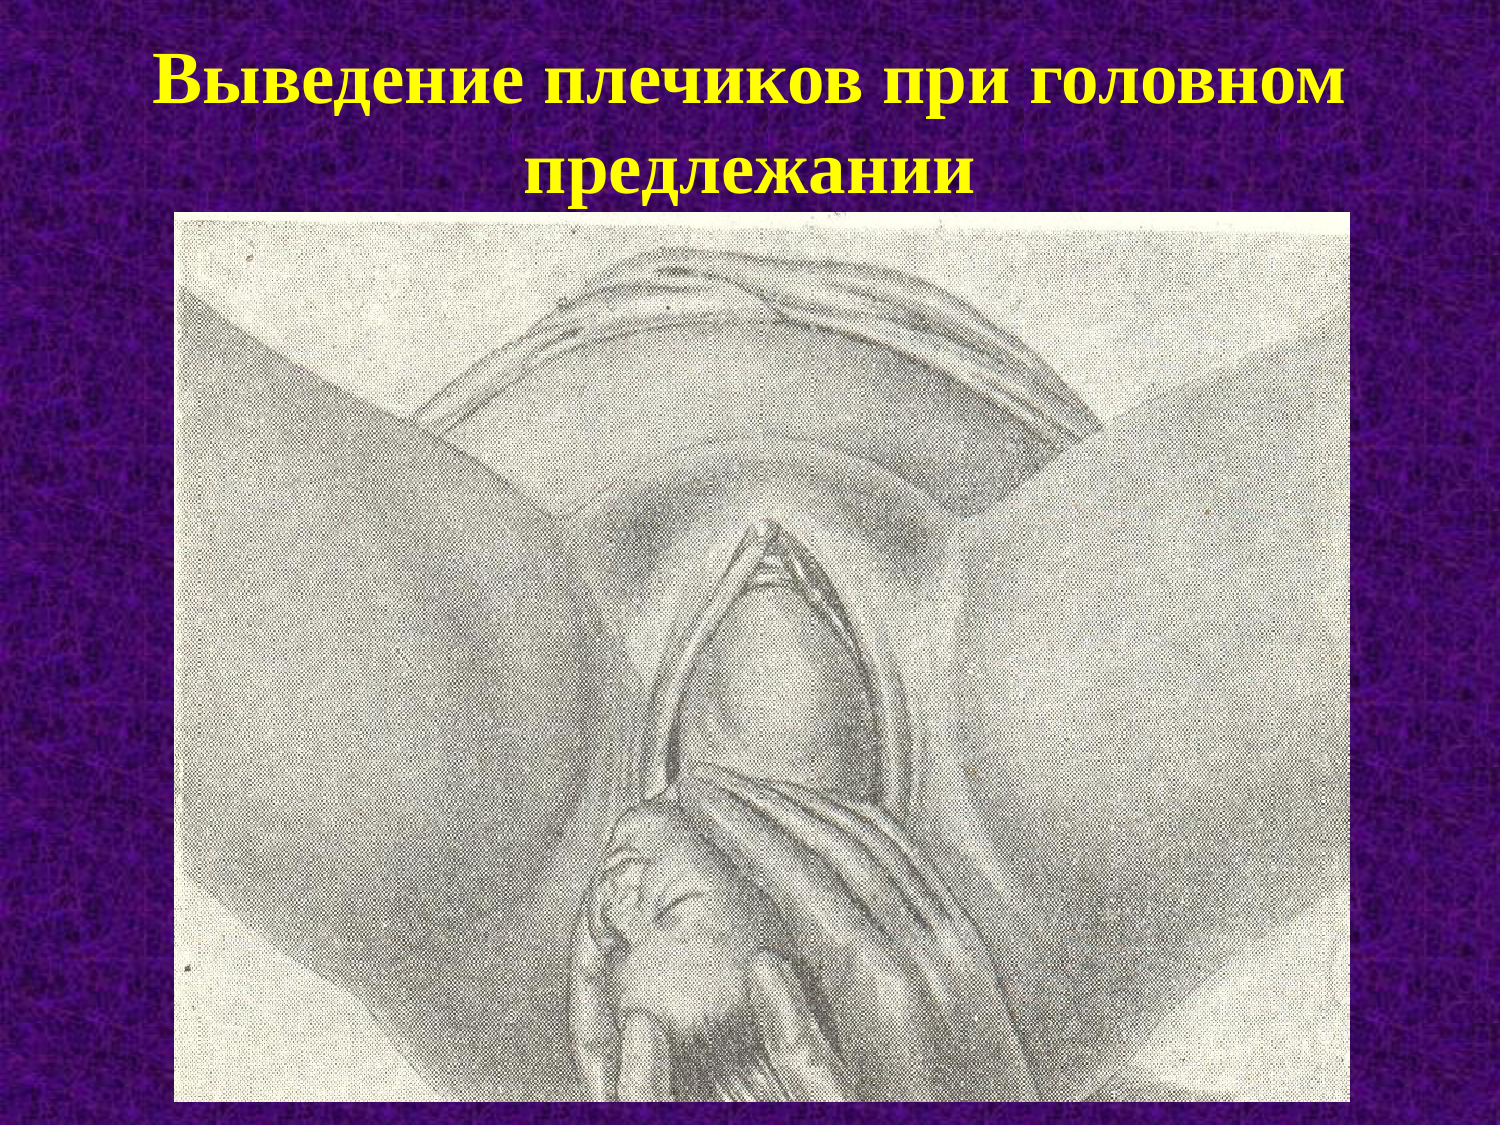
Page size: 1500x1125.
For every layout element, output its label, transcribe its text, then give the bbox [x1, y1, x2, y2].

title Выведение плечиков при головном предлежании [49, 24, 1451, 213]
picture [0, 0, 1500, 1125]
